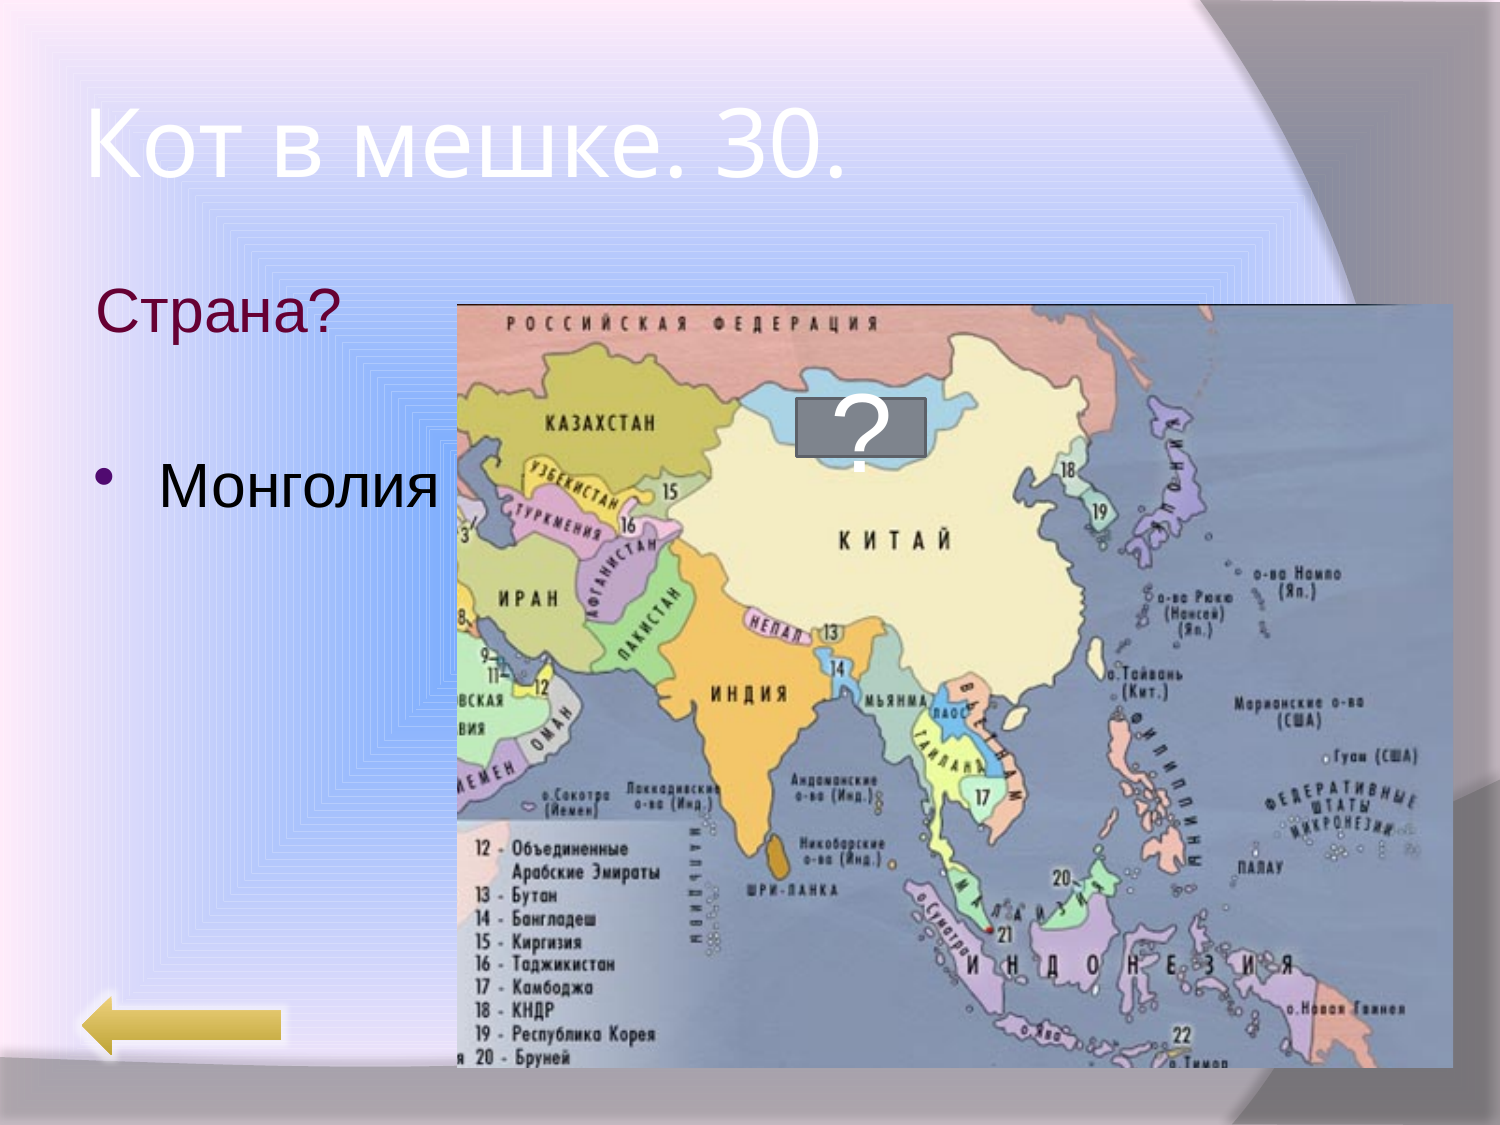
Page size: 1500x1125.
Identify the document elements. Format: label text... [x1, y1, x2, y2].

picture [456, 304, 1454, 1069]
text_box [81, 996, 282, 1055]
list Страна? Монголия [75, 262, 1300, 1005]
title Кот в мешке. 30. [75, 45, 1300, 233]
